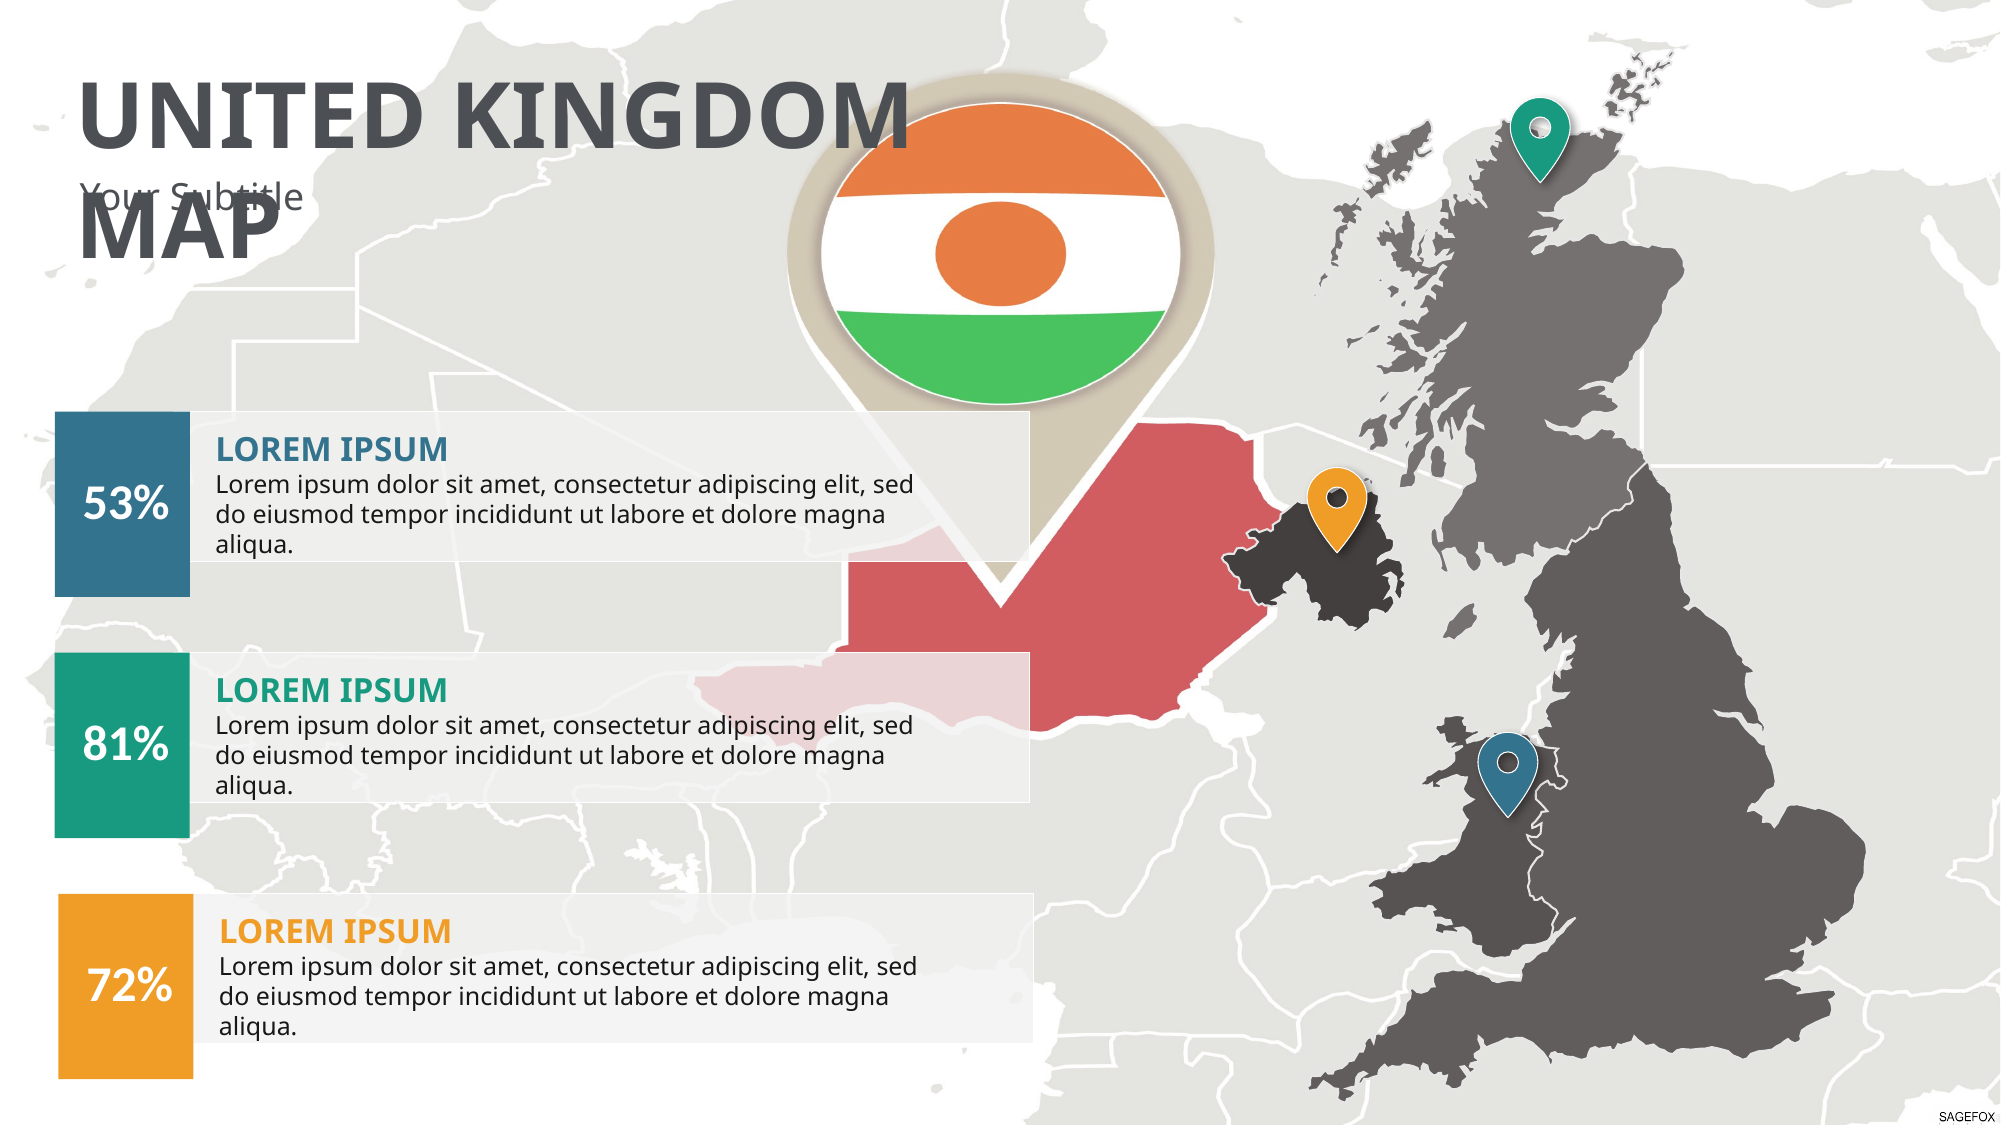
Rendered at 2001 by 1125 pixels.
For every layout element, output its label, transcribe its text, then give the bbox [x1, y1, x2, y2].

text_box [54, 411, 1030, 597]
picture [1936, 1111, 1997, 1125]
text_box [54, 652, 1030, 839]
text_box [60, 49, 1036, 227]
text_box 3 [0, 0, 2000, 1125]
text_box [1221, 49, 1867, 1103]
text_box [58, 893, 1034, 1080]
